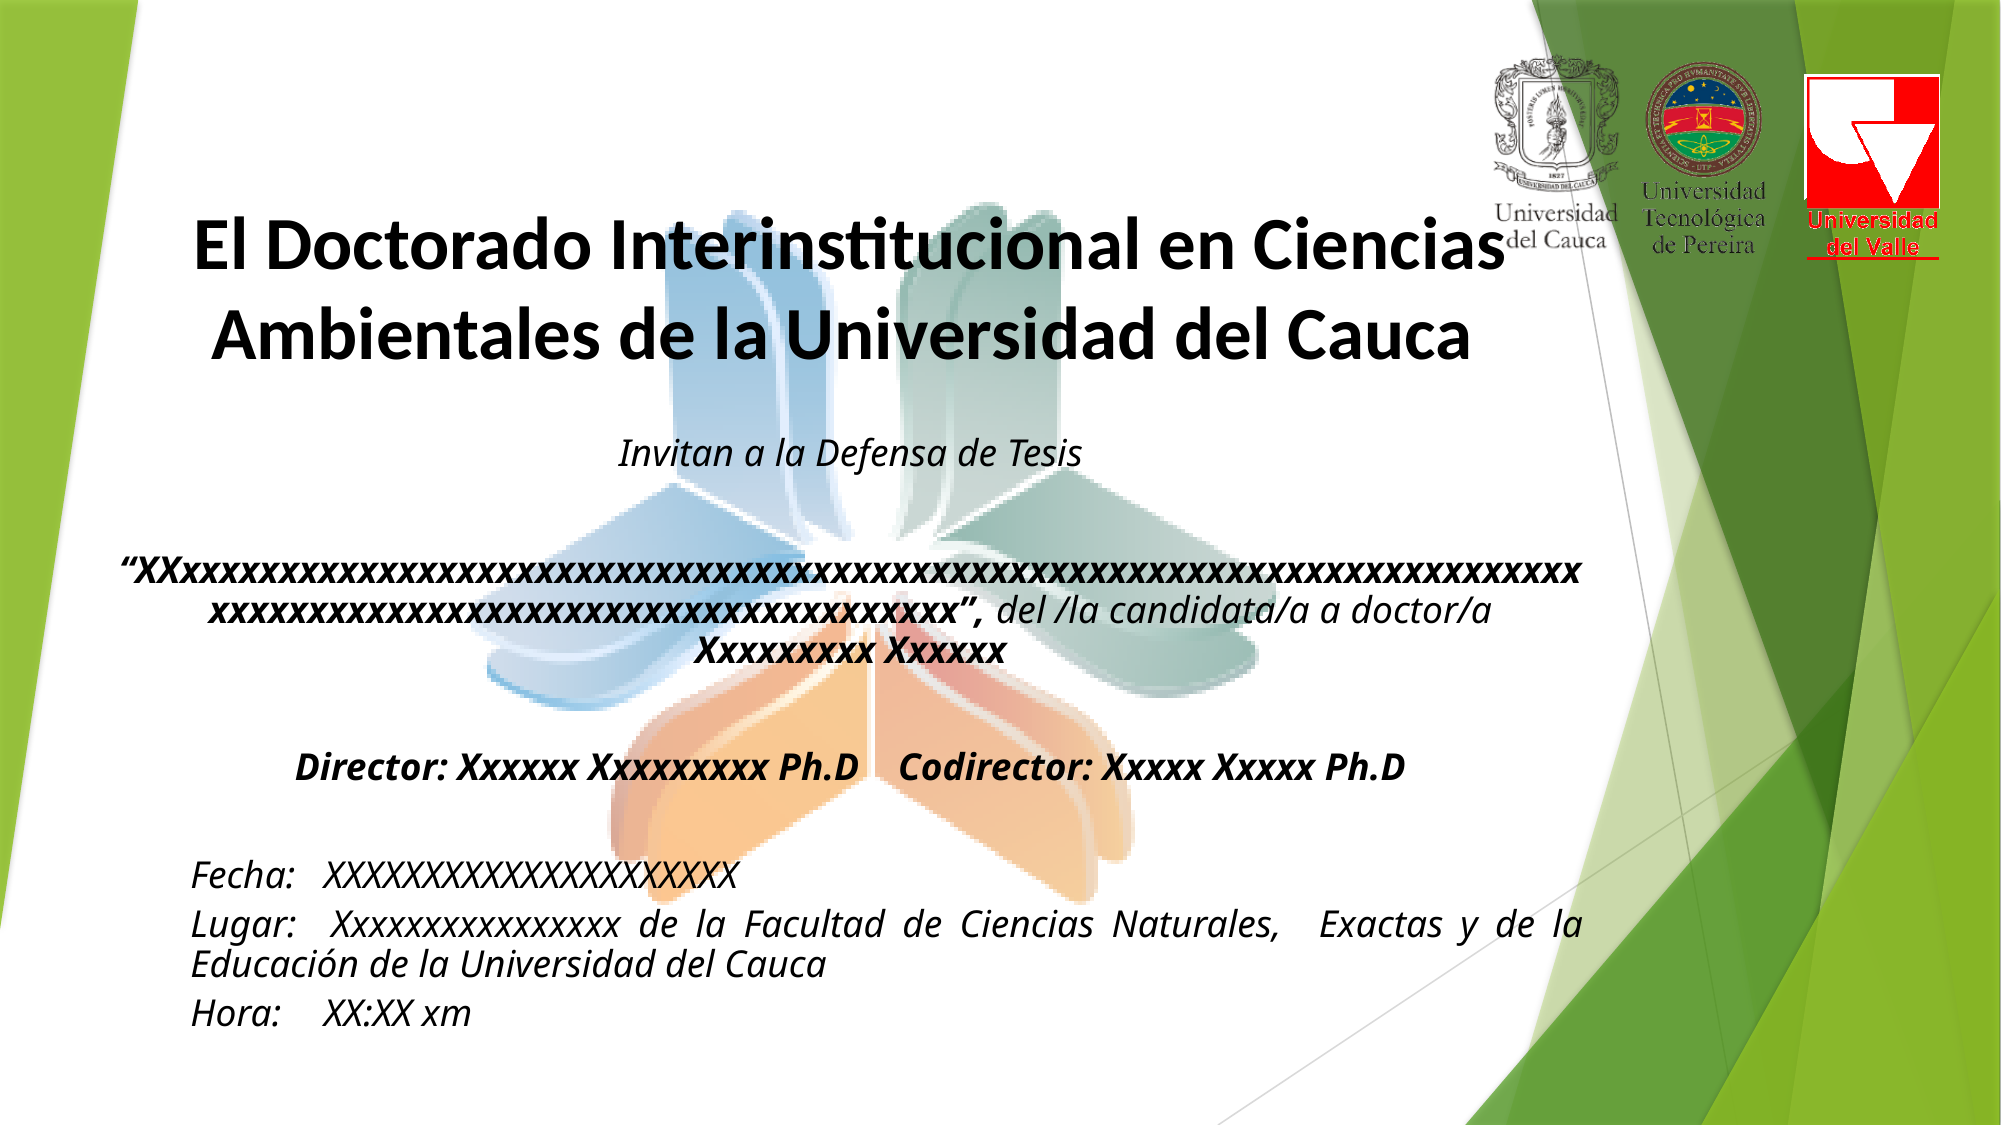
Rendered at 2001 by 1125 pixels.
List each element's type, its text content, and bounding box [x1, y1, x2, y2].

text_box Invitan a la Defensa de Tesis “XXxxxxxxxxxxxxxxxxxxxxxxxxxxxxxxxxxxxxxxxxxxxxxxxxxxxxxxxxxxxxxxxxxxxxxxxxxxxxxxxxxxxxxxxxxxxxxxxxxxxxxxxxxxxxx”, del /la candidata/a a doctor/a Xxxxxxxxx Xxxxxx Director: Xxxxxx Xxxxxxxxx Ph.D Codirector: Xxxxx Xxxxx Ph.D Fecha: XXXXXXXXXXXXXXXXXXXXX Lugar: Xxxxxxxxxxxxxxxx de la Facultad de Ciencias Naturales, Exactas y de la Educación de la Universidad del Cauca Hora: XX:XX xm [103, 363, 1599, 1050]
picture [429, 182, 1330, 947]
picture [1804, 74, 1940, 261]
title El Doctorado Interinstitucional en Ciencias Ambientales de la Universidad del Cauca [145, 75, 1557, 382]
picture [1479, 42, 1634, 260]
picture [1641, 60, 1766, 258]
